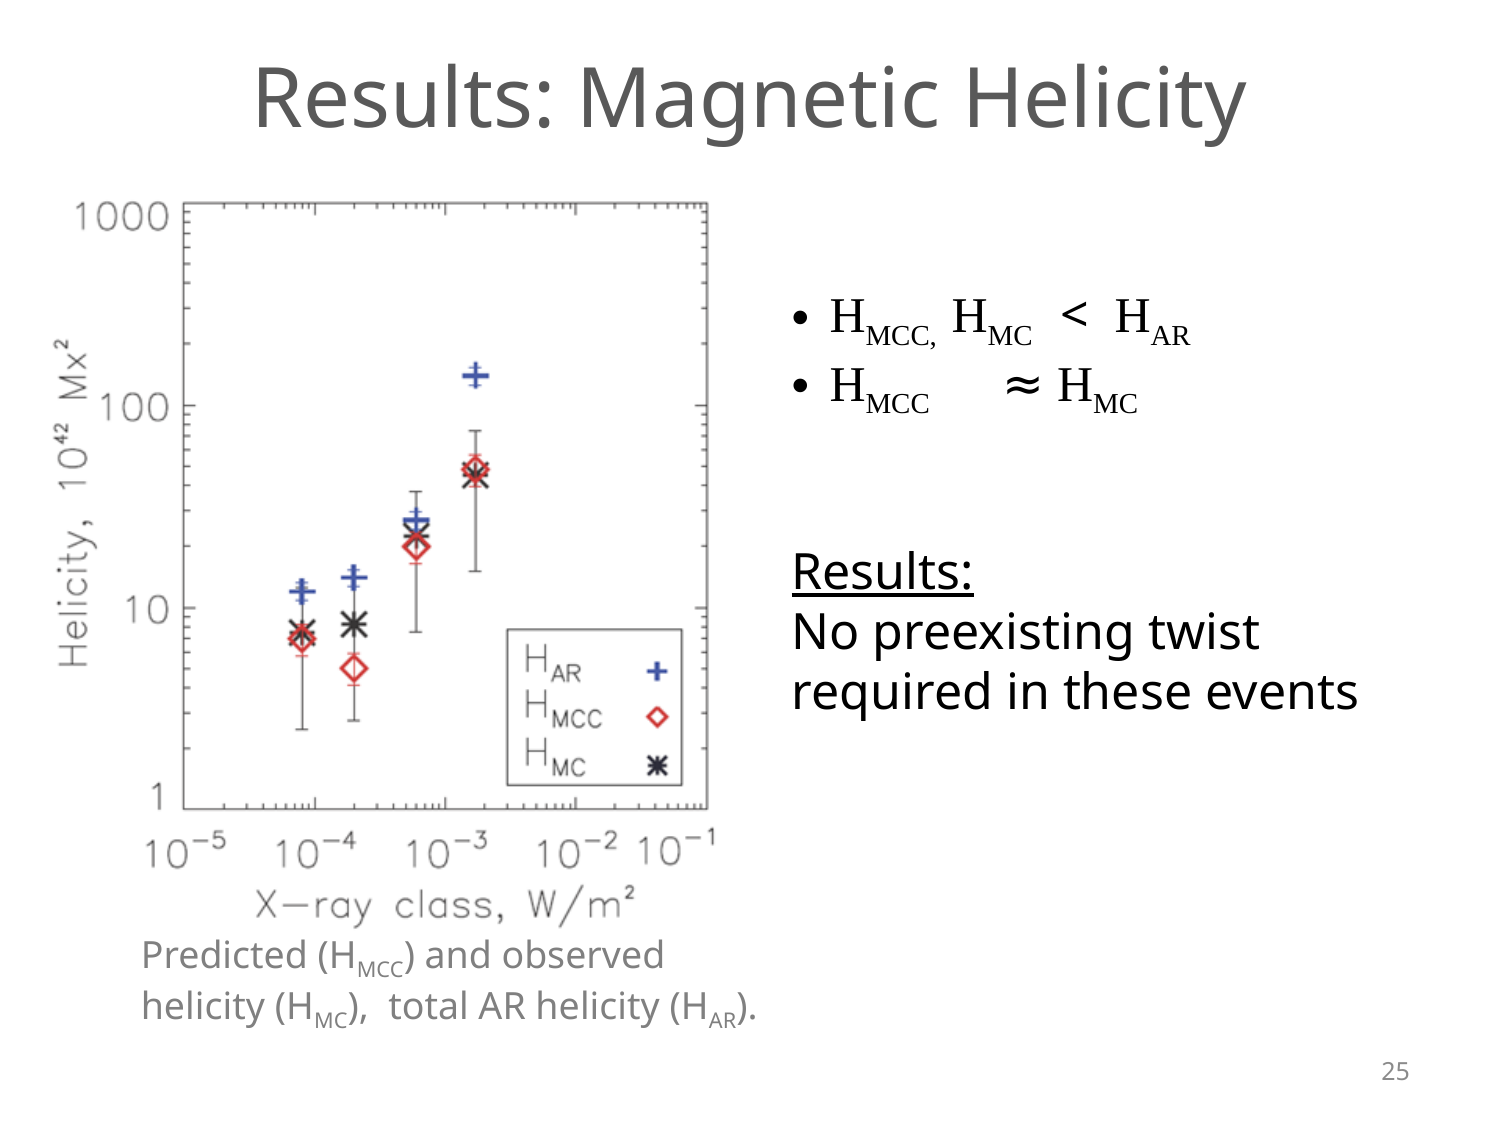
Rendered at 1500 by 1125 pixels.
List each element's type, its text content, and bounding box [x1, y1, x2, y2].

text_box Predicted (HMCC) and observed helicity (HMC), total AR helicity (HAR). [126, 923, 777, 1041]
title Results: Magnetic Helicity [75, 0, 1425, 188]
picture [47, 186, 720, 932]
text_box HMCC, HMC < HAR HMCC ≈ HMC Results: No preexisting twist required in these events [776, 275, 1441, 847]
slide_number 25 [1074, 1042, 1425, 1103]
